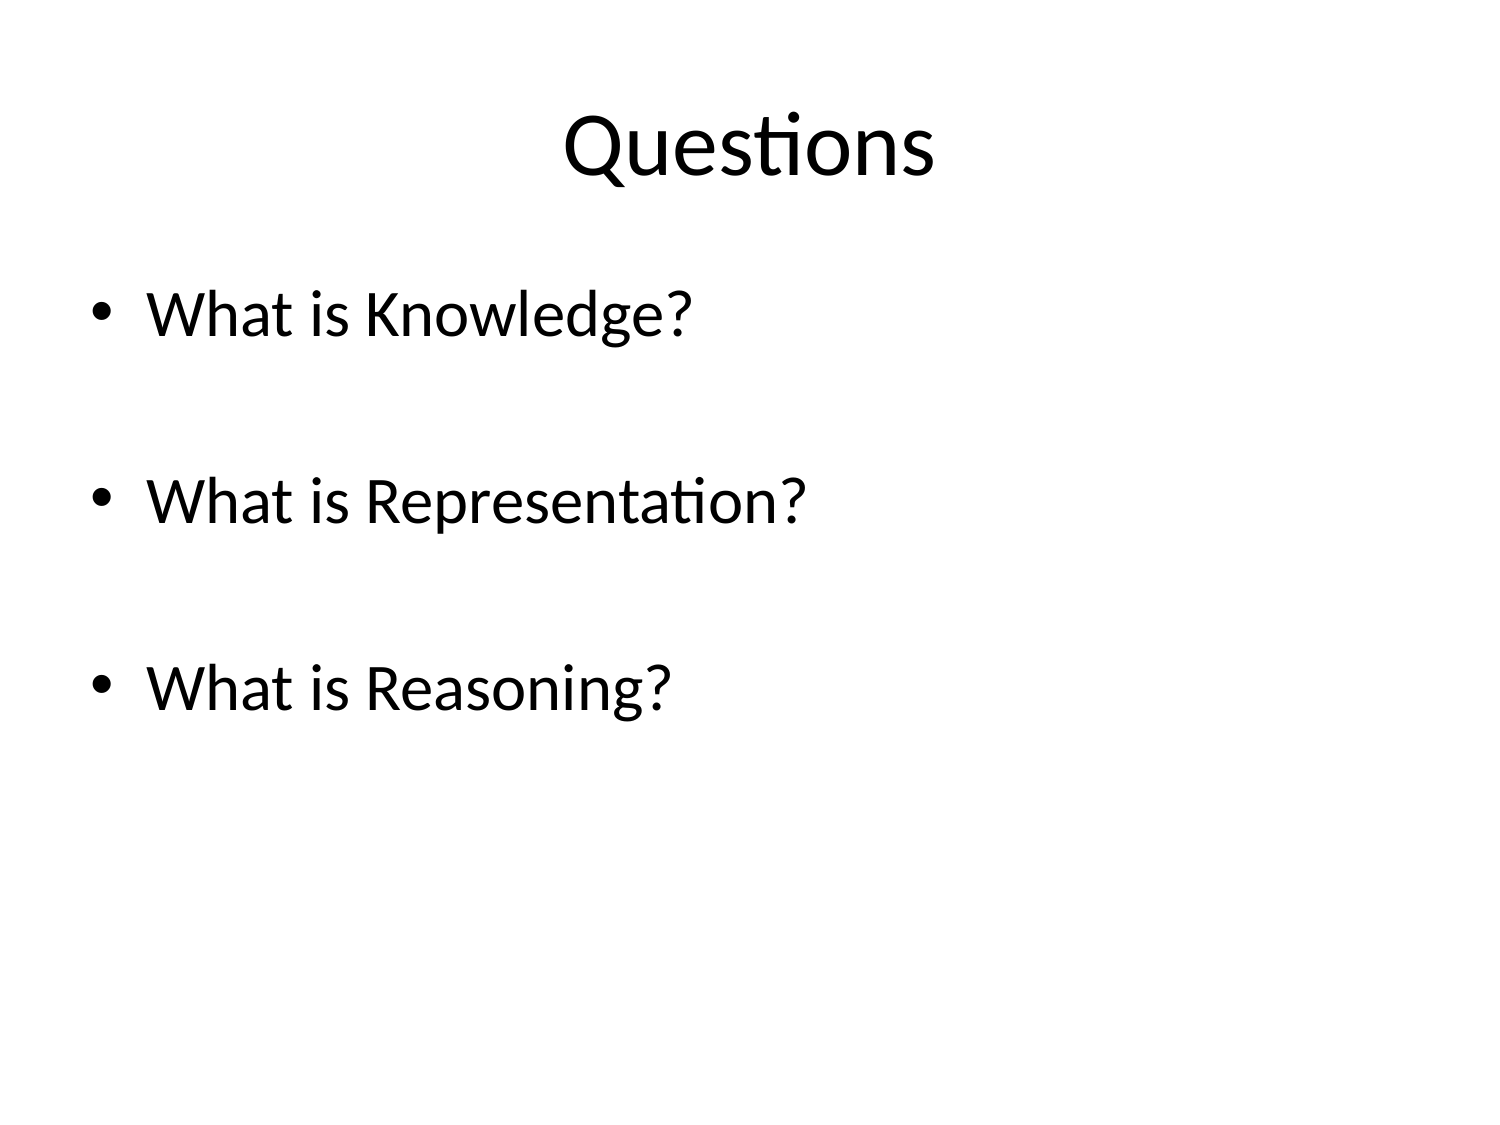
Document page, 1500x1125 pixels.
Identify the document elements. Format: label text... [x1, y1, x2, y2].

title Questions [75, 45, 1425, 233]
list What is Knowledge? What is Representation? What is Reasoning? [75, 262, 1425, 1005]
